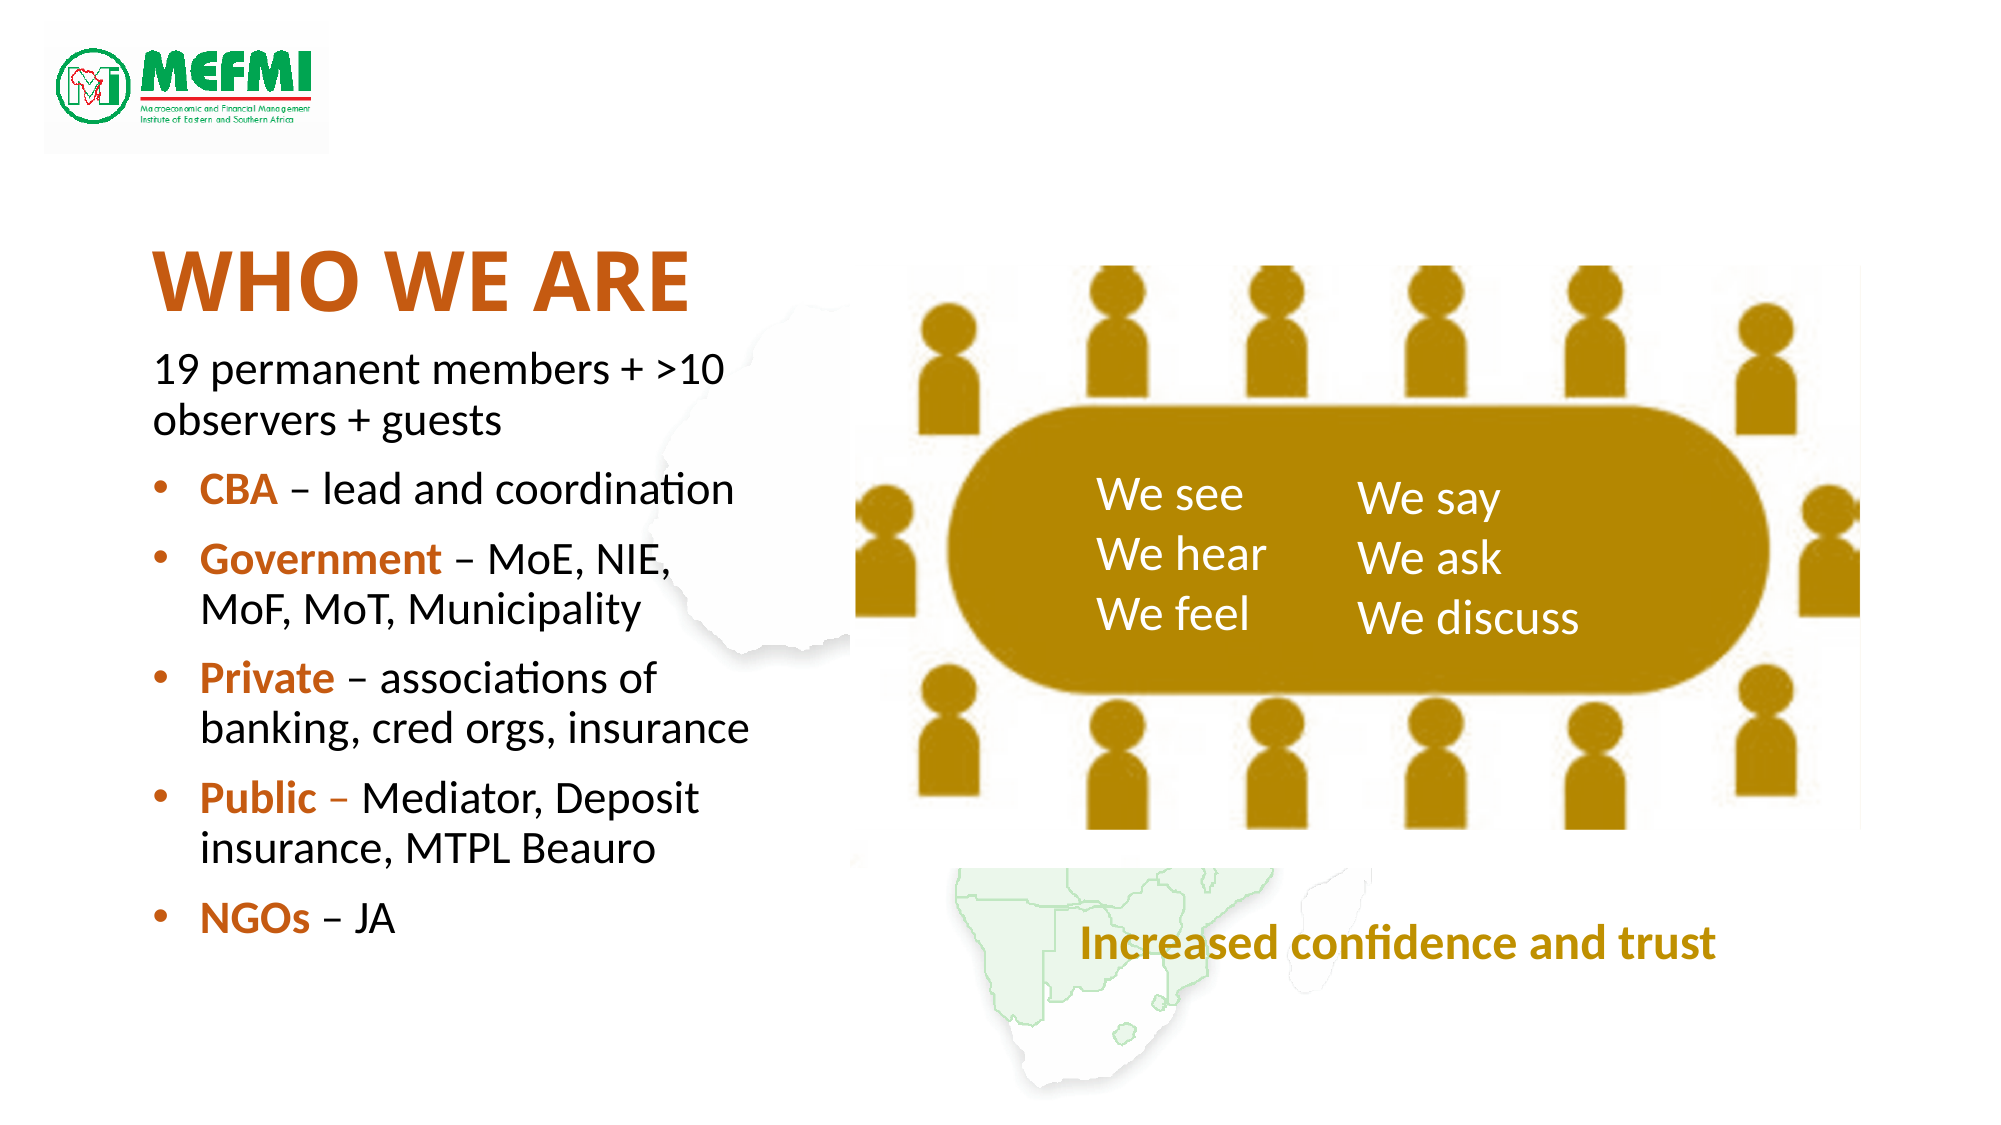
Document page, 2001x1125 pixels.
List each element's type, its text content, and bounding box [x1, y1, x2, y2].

picture [44, 21, 329, 154]
title Who we are [137, 75, 783, 337]
picture [639, 299, 1396, 1103]
list 19 permanent members + >10 observers + guests CBA – lead and coordination Government – MoE, NIE, MoF, MoT, Municipality Private – associations of banking, cred orgs, insurance Public – Mediator, Deposit insurance, MTPL Beauro NGOs – JA [137, 337, 783, 963]
text_box Increased confidence and trust [987, 901, 1810, 977]
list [850, 255, 1863, 868]
